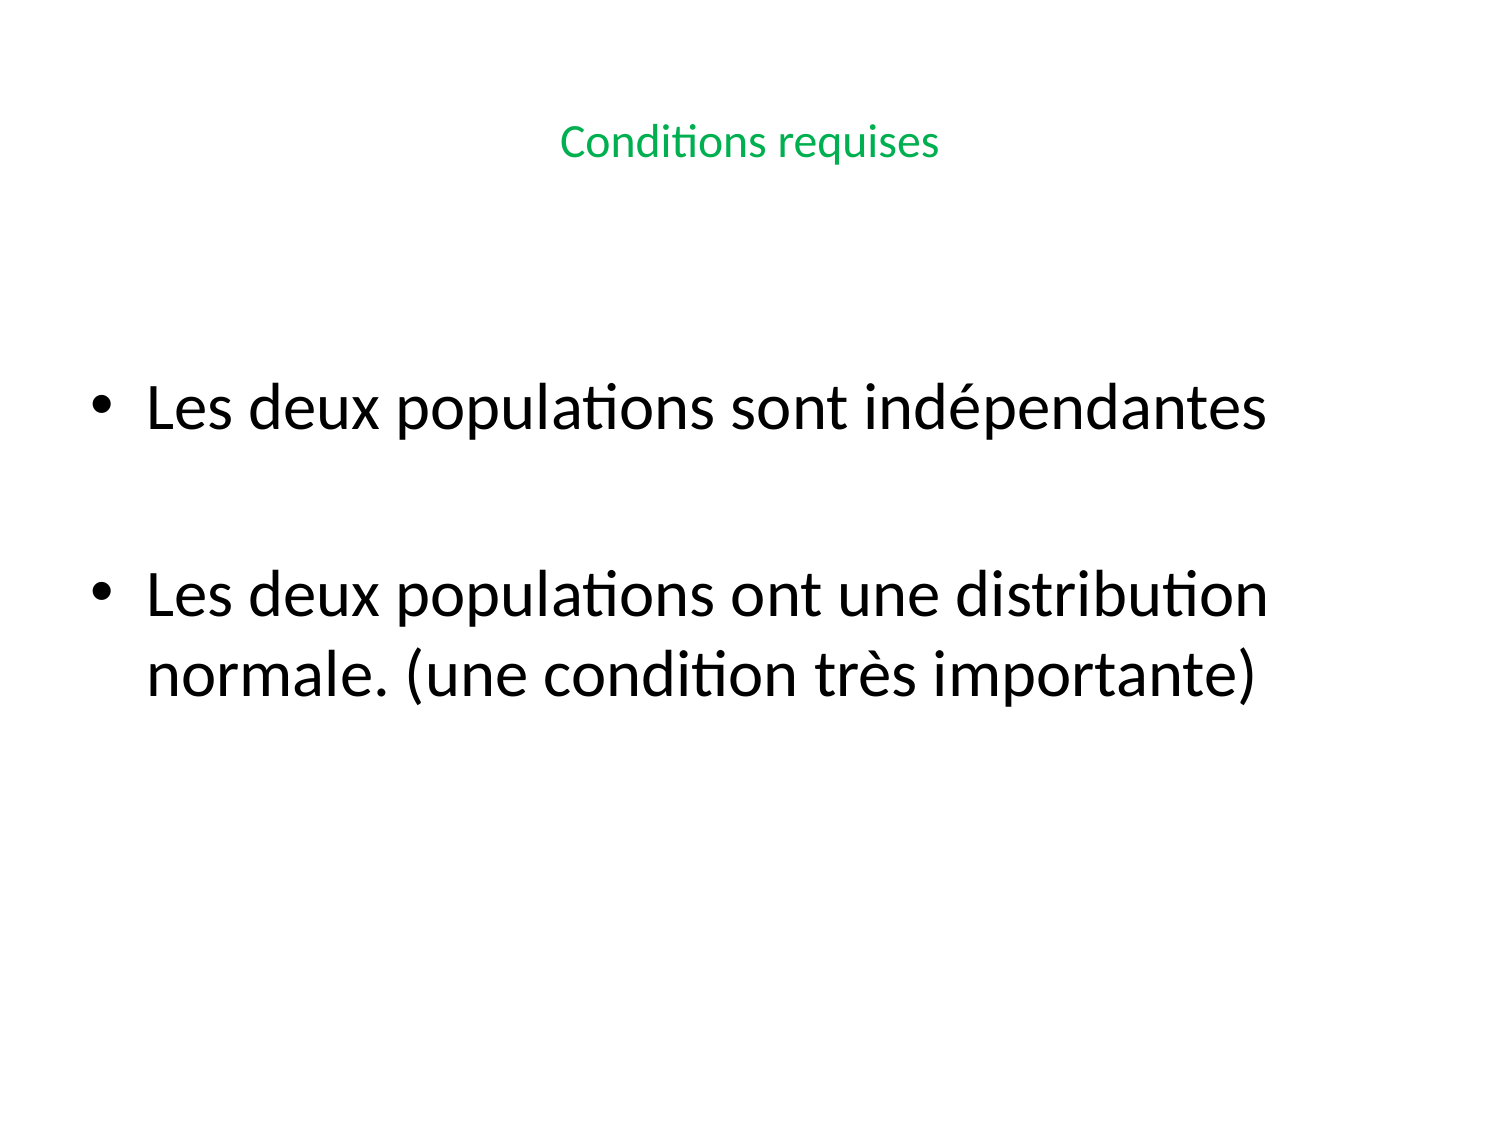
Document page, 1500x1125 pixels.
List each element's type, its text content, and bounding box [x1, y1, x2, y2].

list Les deux populations sont indépendantes Les deux populations ont une distribution normale. (une condition très importante) [75, 262, 1425, 1005]
title Conditions requises [75, 45, 1425, 233]
